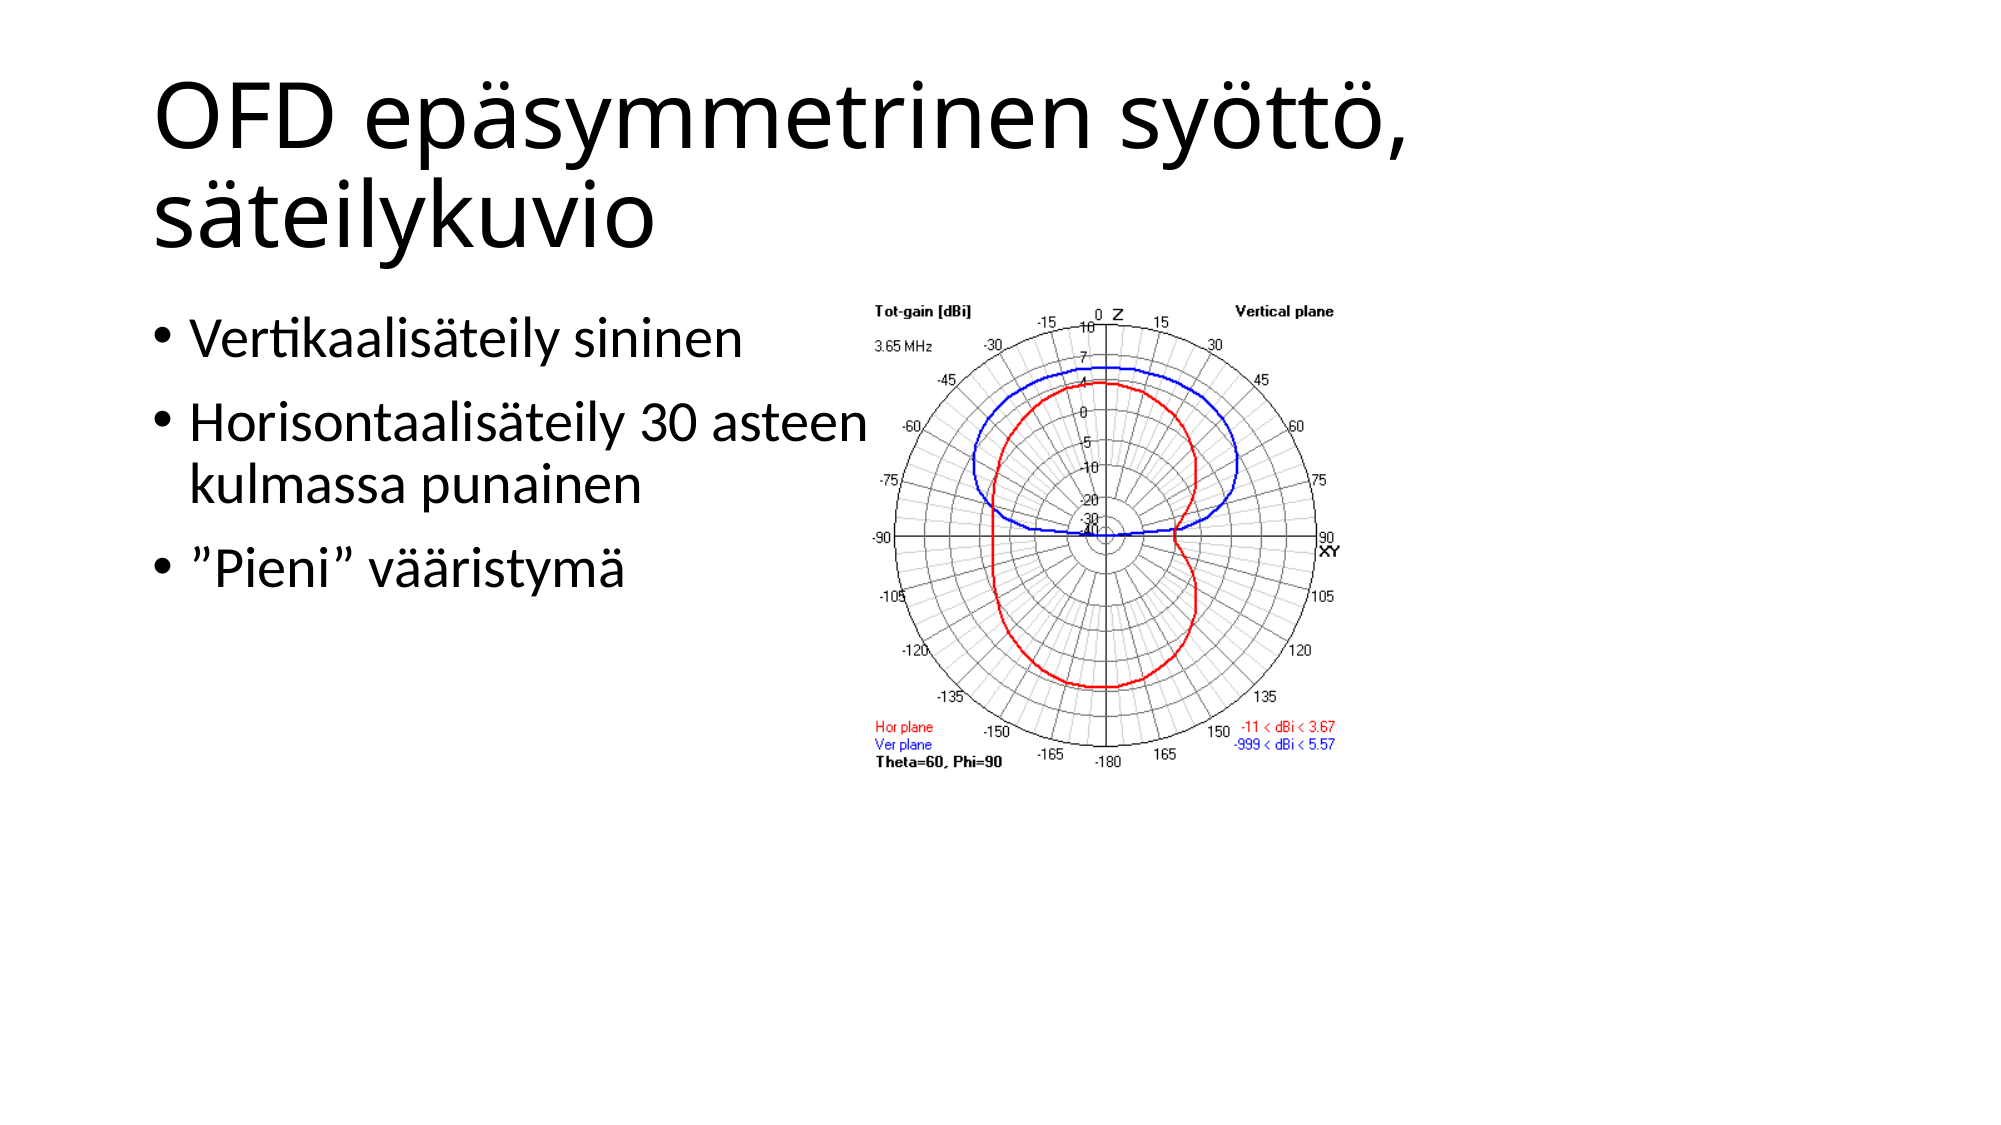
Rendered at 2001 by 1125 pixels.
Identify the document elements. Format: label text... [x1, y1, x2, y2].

title OFD epäsymmetrinen syöttö, säteilykuvio [137, 59, 1863, 278]
picture [869, 299, 1341, 771]
list Vertikaalisäteily sininen Horisontaalisäteily 30 asteen kulmassa punainen ”Pieni” vääristymä [137, 299, 1863, 1014]
